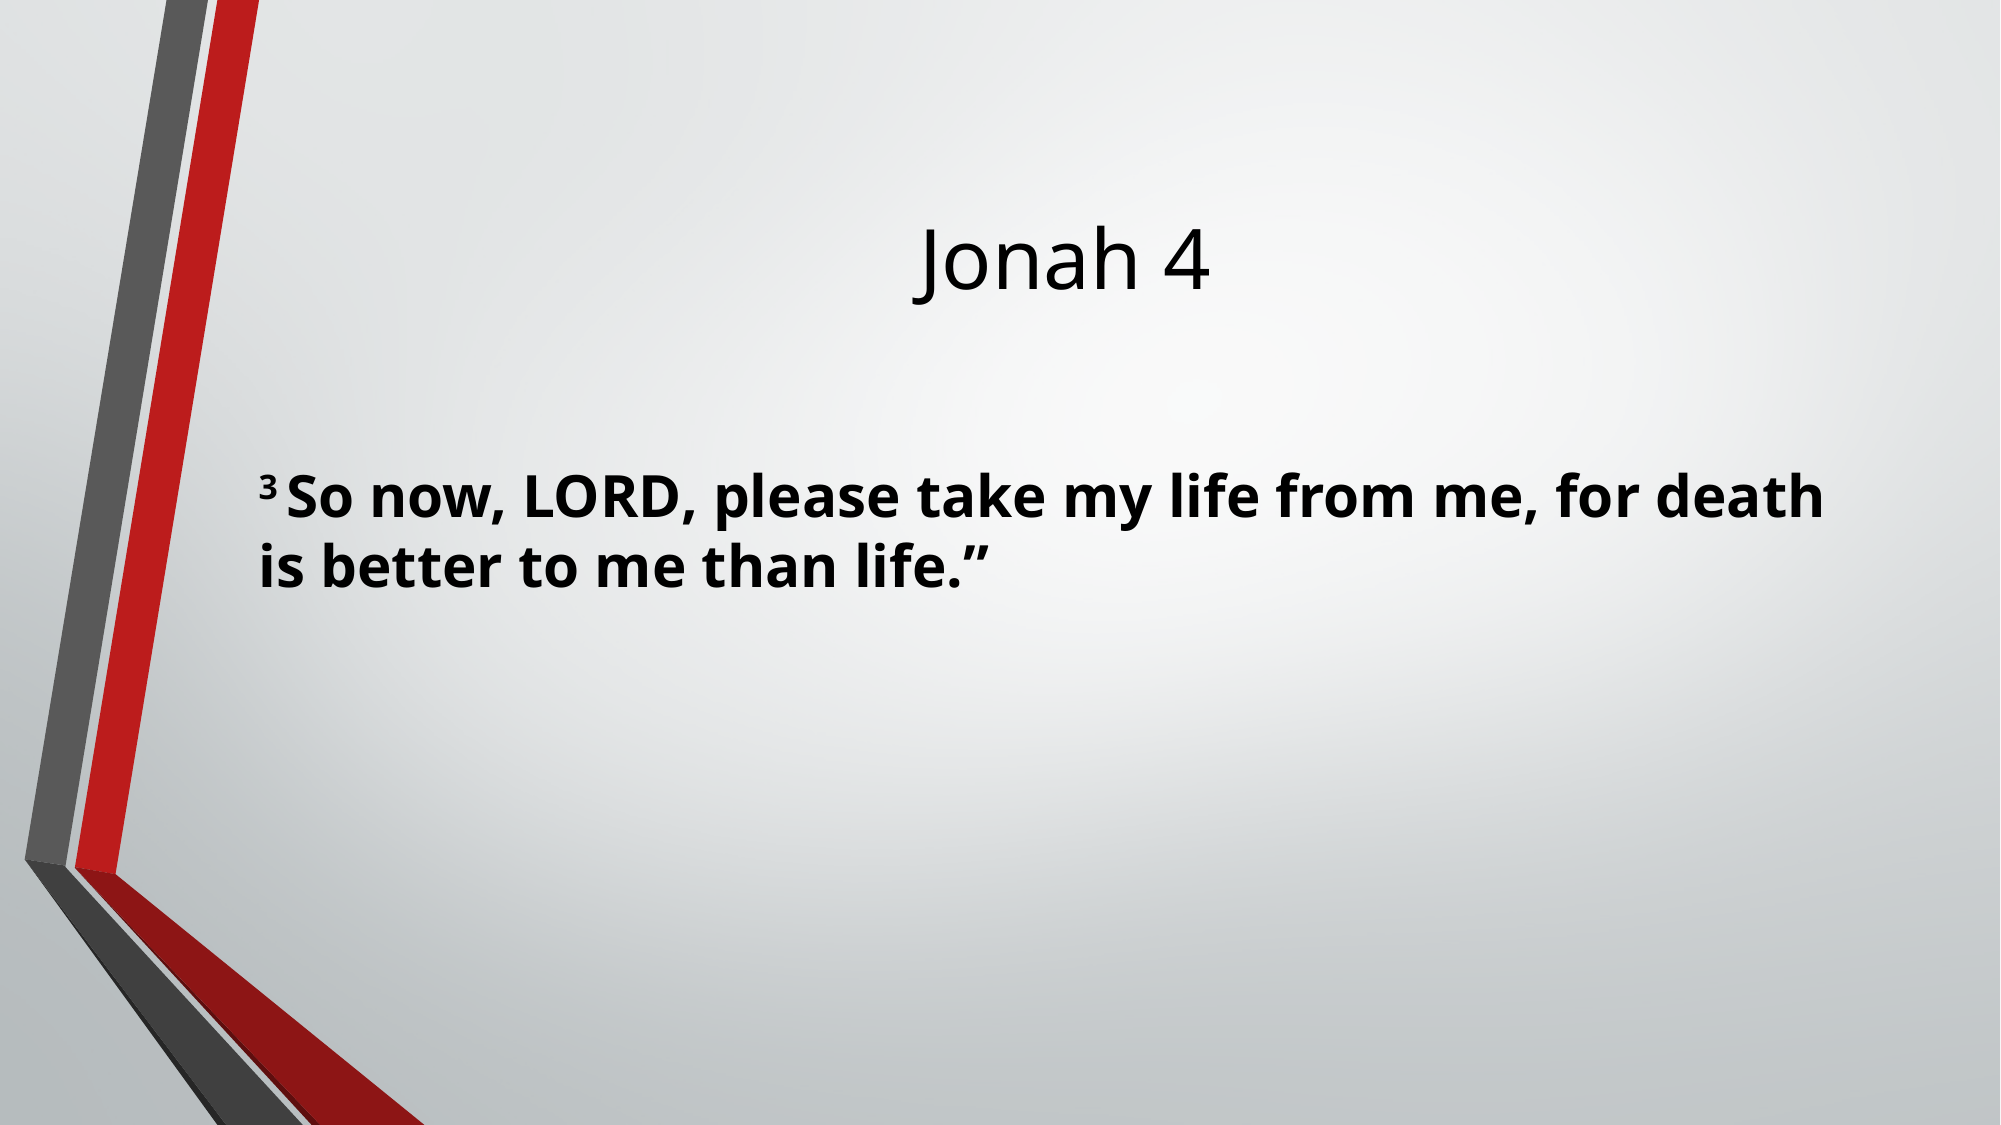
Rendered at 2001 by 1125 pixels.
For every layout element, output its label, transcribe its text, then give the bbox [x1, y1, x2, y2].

list 3 So now, Lord, please take my life from me, for death is better to me than life.” [243, 437, 1887, 950]
title Jonah 4 [243, 112, 1887, 400]
